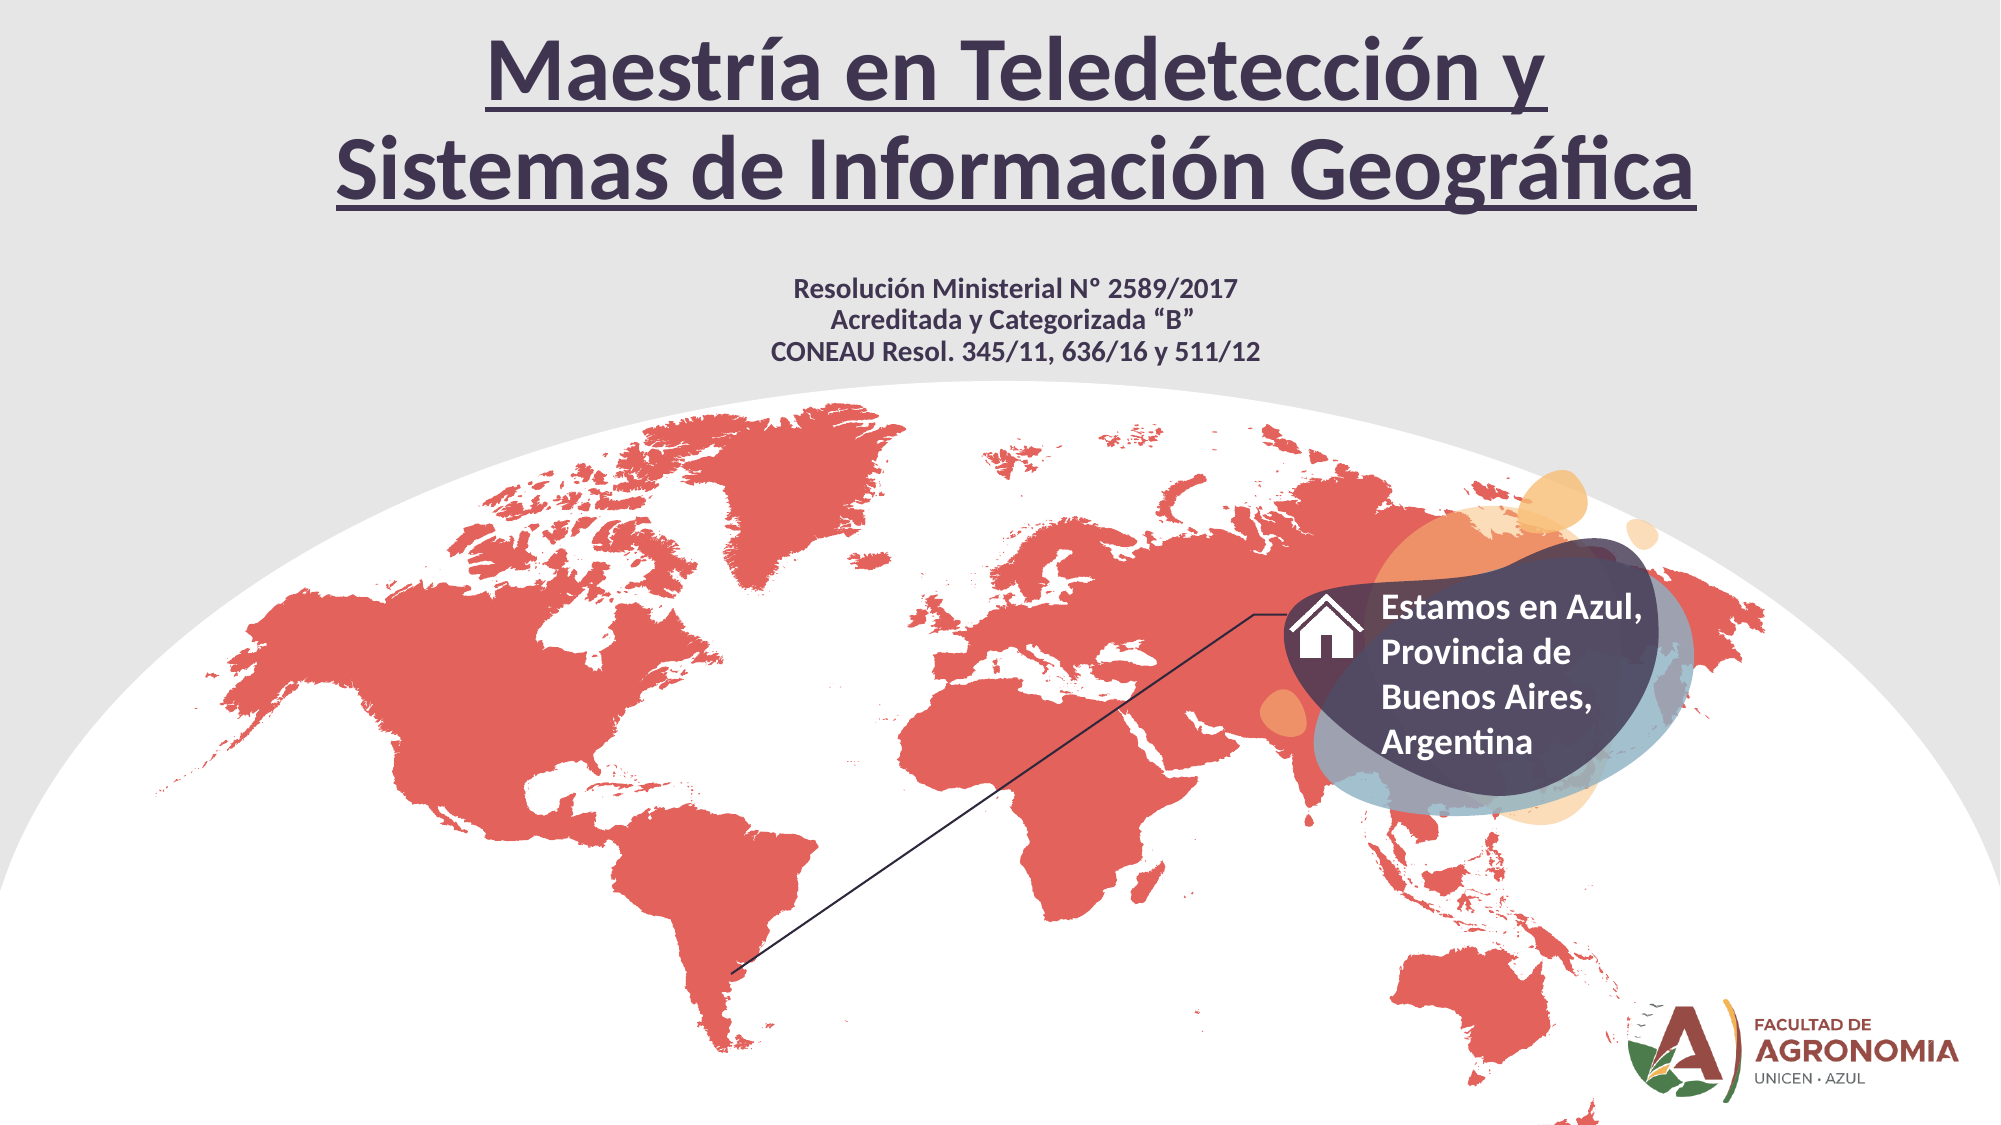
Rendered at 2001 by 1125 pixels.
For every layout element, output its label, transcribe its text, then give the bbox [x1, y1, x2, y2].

text_box [730, 613, 1259, 975]
text_box [1719, 589, 1766, 665]
text_box [1456, 888, 1491, 914]
text_box [492, 495, 551, 522]
text_box [552, 491, 591, 515]
text_box [1155, 473, 1207, 524]
text_box [896, 505, 1259, 792]
text_box [205, 672, 220, 679]
text_box [559, 480, 565, 490]
text_box [1573, 952, 1601, 965]
text_box [1261, 424, 1302, 455]
text_box [478, 484, 521, 508]
text_box [591, 516, 699, 599]
text_box [1553, 1119, 1571, 1125]
text_box [588, 402, 907, 592]
text_box [1463, 927, 1487, 932]
text_box [1389, 941, 1551, 1065]
text_box [201, 753, 217, 769]
text_box [1098, 434, 1121, 448]
text_box [1605, 1030, 1612, 1044]
text_box [446, 523, 496, 558]
text_box [981, 445, 1042, 480]
text_box [1467, 1069, 1486, 1087]
text_box [1307, 448, 1329, 465]
text_box [1598, 966, 1604, 975]
text_box [1506, 909, 1579, 977]
text_box [467, 530, 538, 581]
text_box [1127, 438, 1133, 445]
text_box [1130, 424, 1164, 446]
text_box [527, 480, 550, 491]
text_box [542, 519, 571, 545]
text_box [1576, 1097, 1600, 1125]
text_box [219, 548, 819, 1053]
picture [1283, 582, 1369, 668]
text_box [1368, 842, 1455, 919]
text_box [1499, 895, 1507, 909]
title Maestría en Teledetección y Sistemas de Información Geográfica Resolución Ministerial Nº 2589/2017 Acreditada y Categorizada “B” CONEAU Resol. 345/11, 636/16 y 511/12 [313, 101, 1720, 288]
text_box [1335, 463, 1350, 469]
text_box [1453, 920, 1478, 926]
text_box [570, 463, 609, 485]
text_box [1421, 863, 1472, 897]
slide_number 2 [1412, 1042, 1628, 1103]
text_box [1467, 853, 1483, 862]
text_box [524, 523, 540, 532]
text_box [1485, 906, 1508, 921]
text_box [1259, 469, 1695, 825]
text_box [0, 380, 2000, 1125]
text_box [1001, 616, 1259, 923]
text_box [538, 470, 554, 477]
text_box [570, 516, 601, 537]
text_box [1320, 563, 1719, 841]
text_box [1391, 841, 1408, 869]
picture [1628, 999, 1959, 1103]
text_box [1485, 841, 1508, 882]
